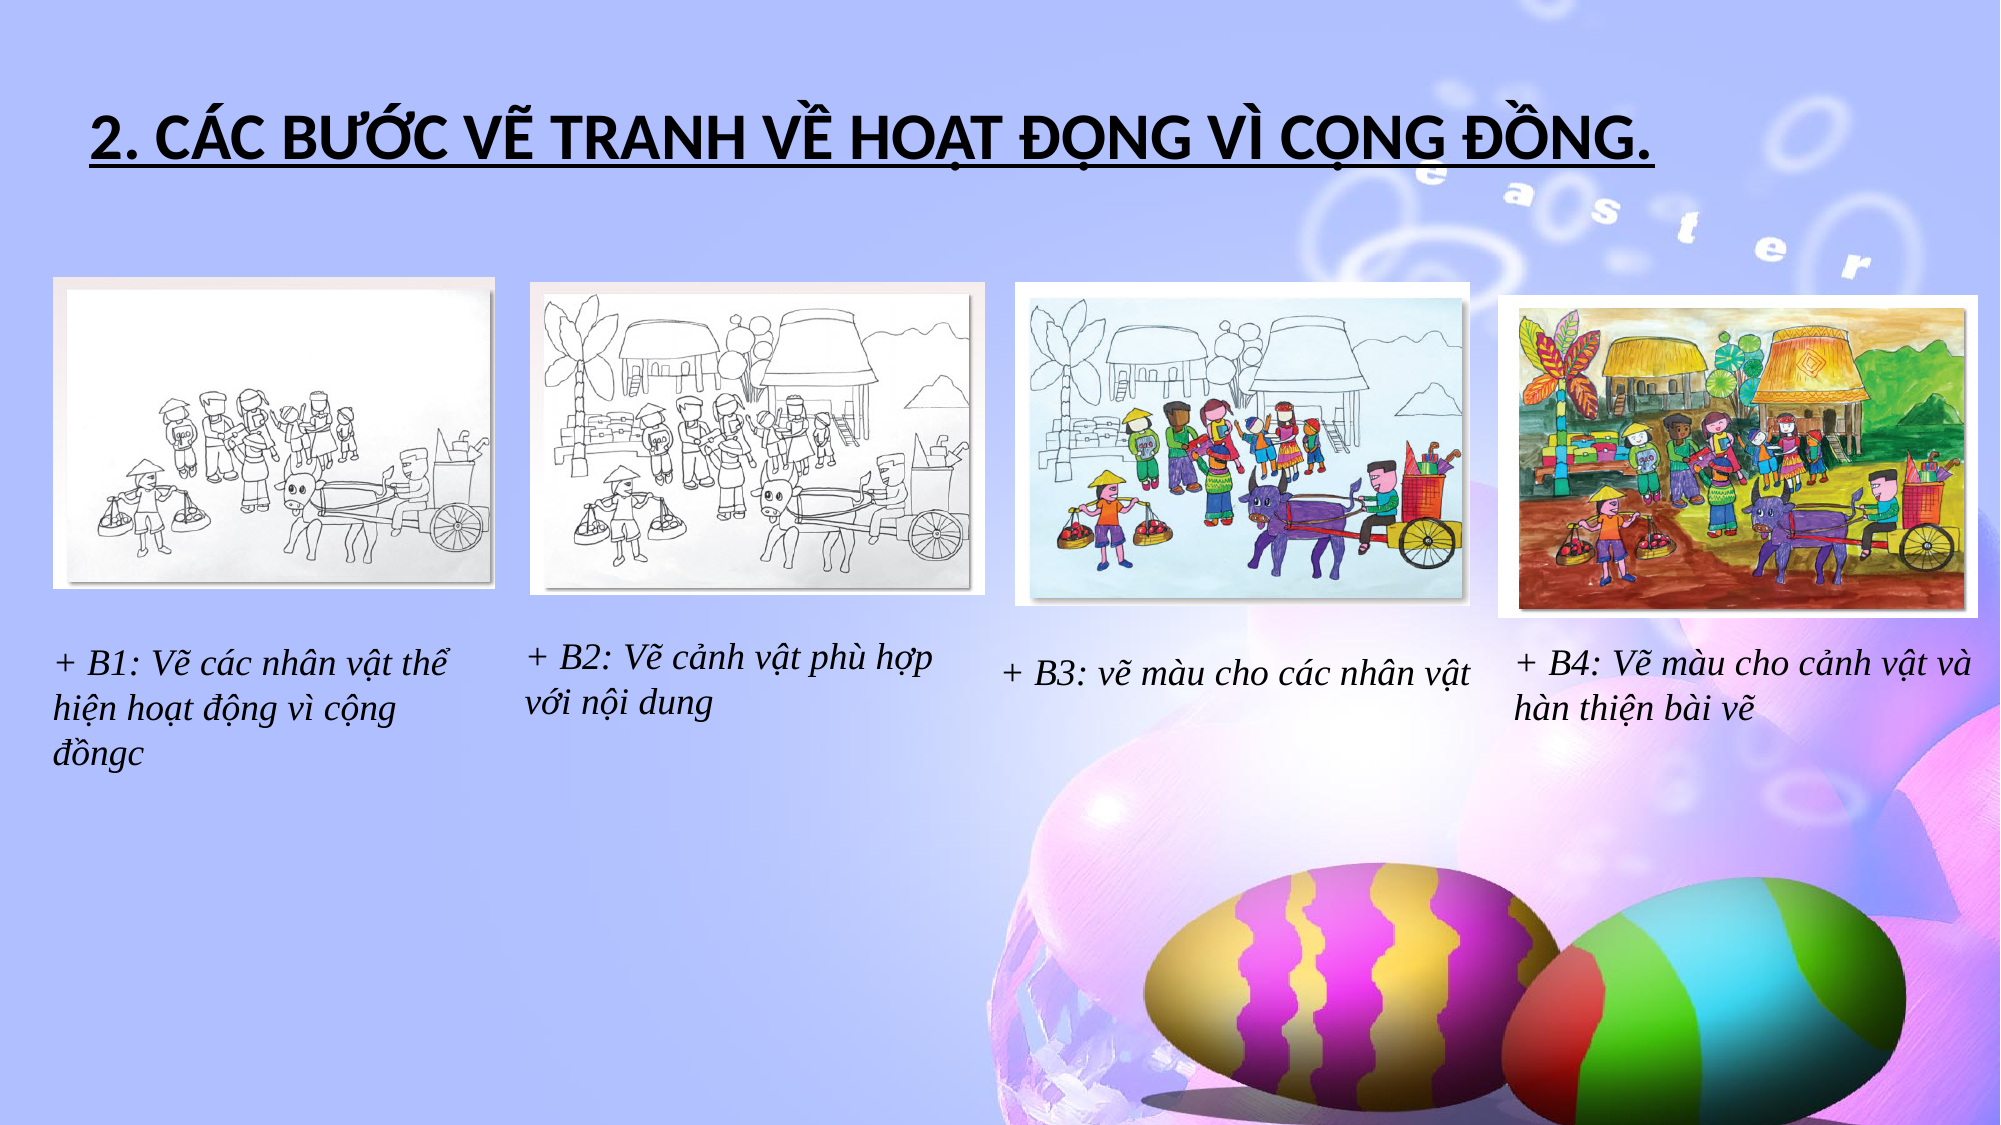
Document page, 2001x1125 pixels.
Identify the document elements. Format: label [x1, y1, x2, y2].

picture [1015, 282, 1470, 606]
picture [1498, 295, 1978, 618]
picture [53, 277, 495, 590]
list [0, 0, 2000, 1125]
picture [530, 282, 985, 595]
